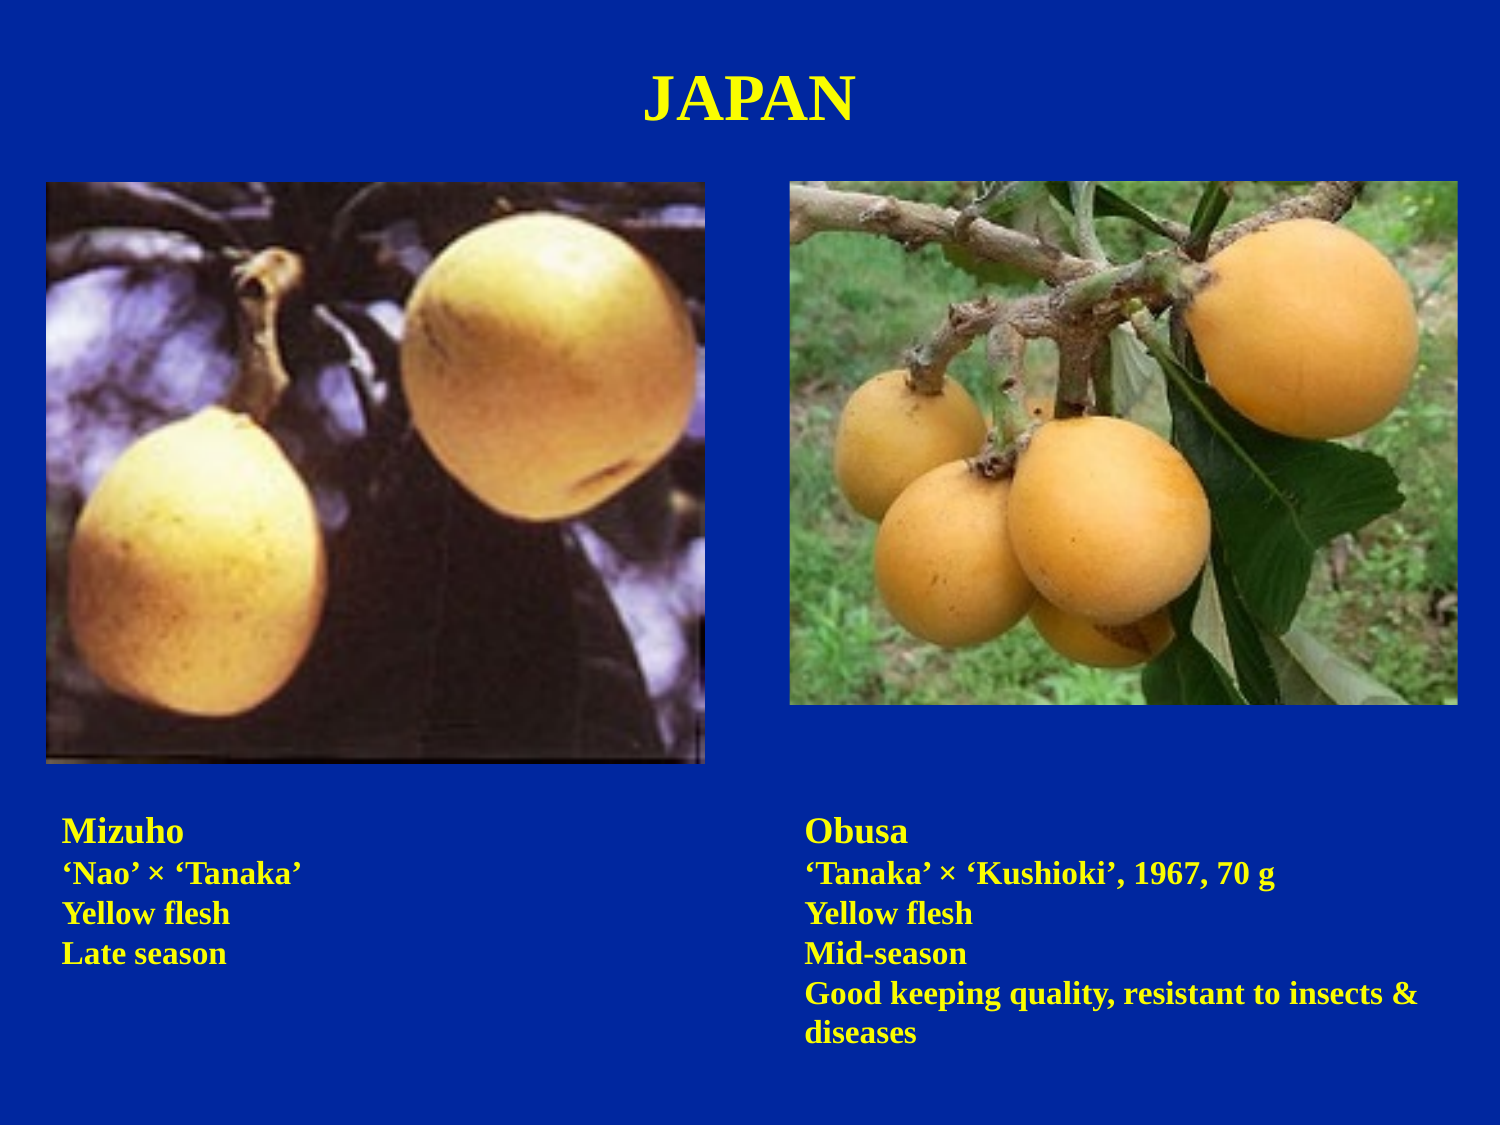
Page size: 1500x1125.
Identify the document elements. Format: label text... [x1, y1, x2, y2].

text_box JAPAN [74, 46, 1425, 151]
text_box Obusa ‘Tanaka’ × ‘Kushioki’, 1967, 70 g Yellow flesh Mid-season Good keeping quality, resistant to insects & diseases [789, 798, 1458, 1058]
picture [789, 181, 1458, 705]
text_box Mizuho ‘Nao’ × ‘Tanaka’ Yellow flesh Late season [46, 798, 396, 979]
picture [46, 182, 705, 764]
